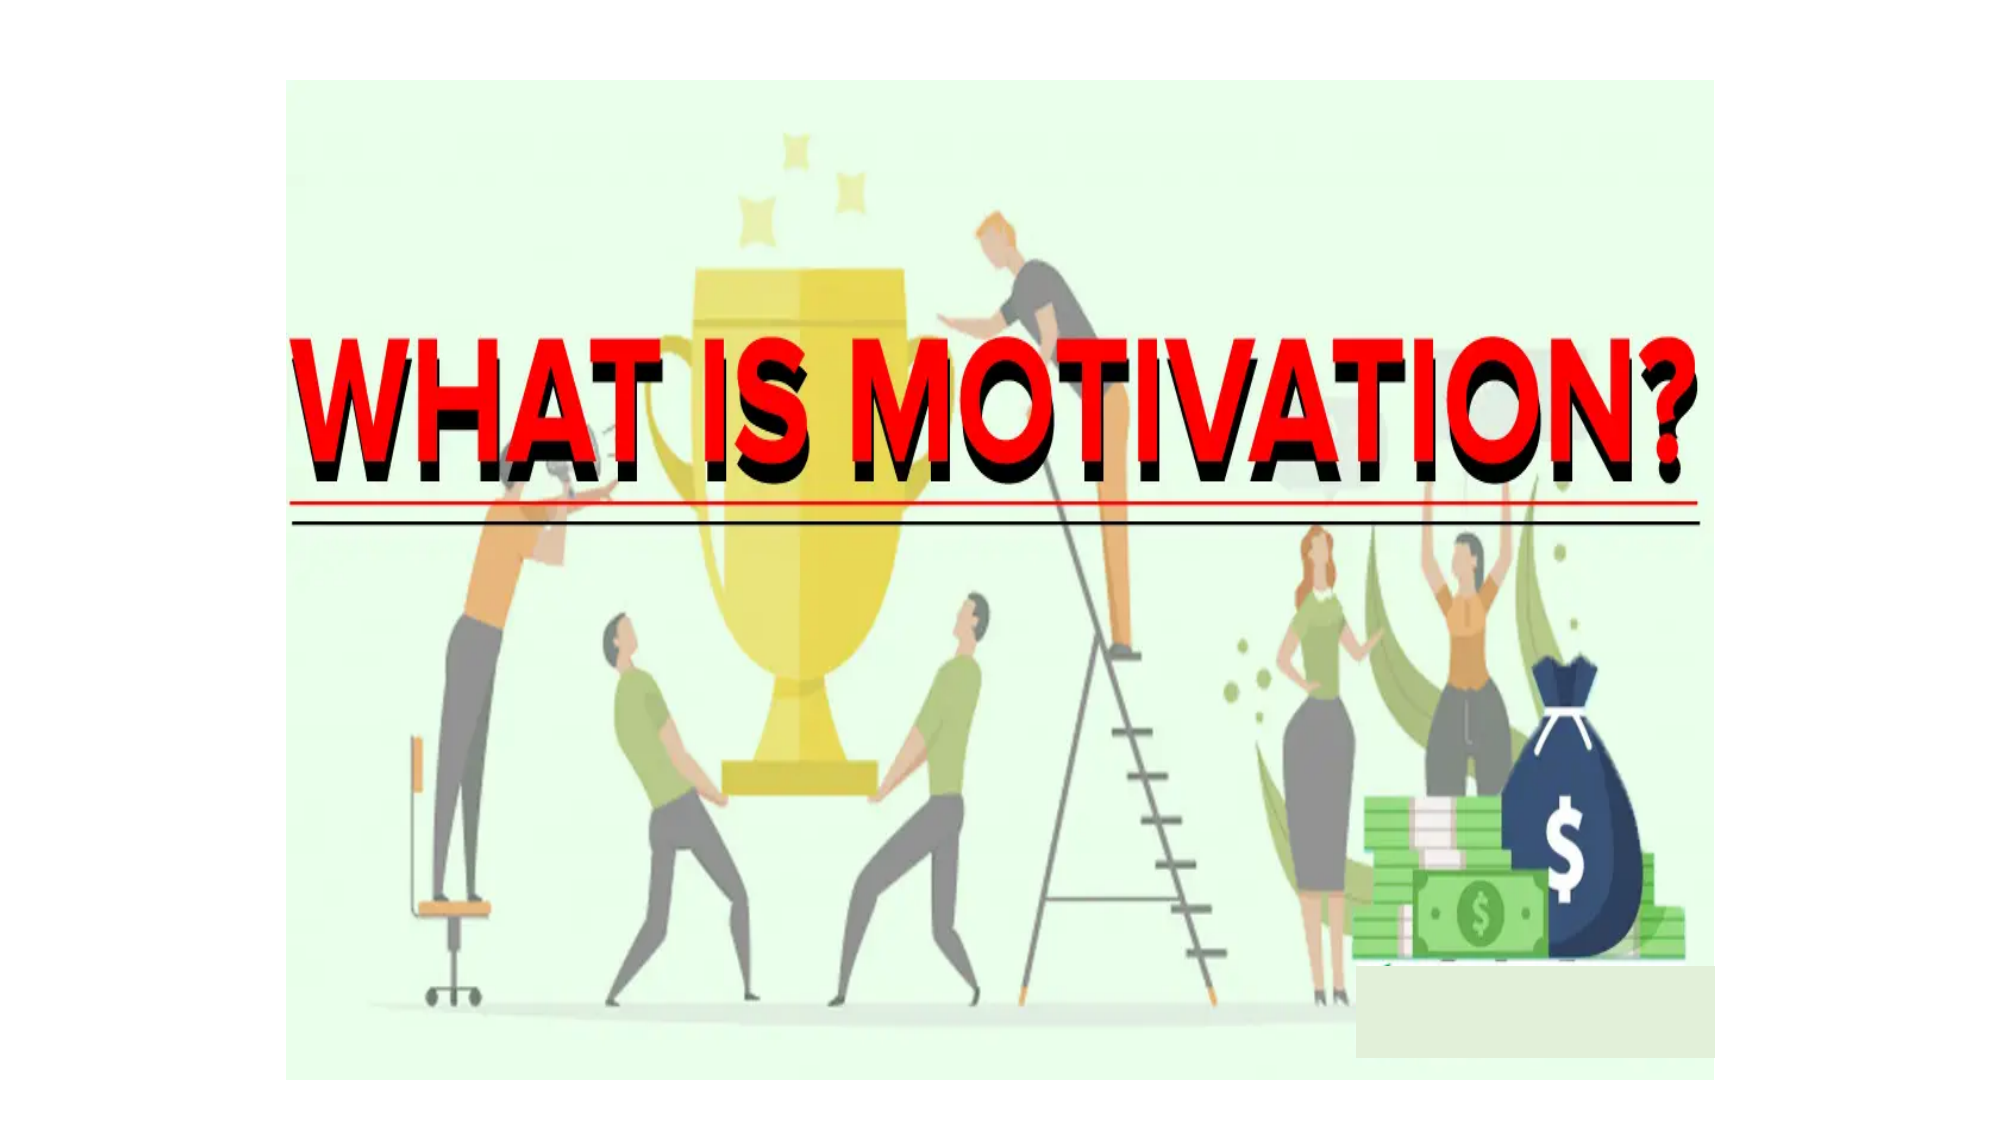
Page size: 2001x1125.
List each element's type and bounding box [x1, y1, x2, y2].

list [286, 80, 1714, 1080]
